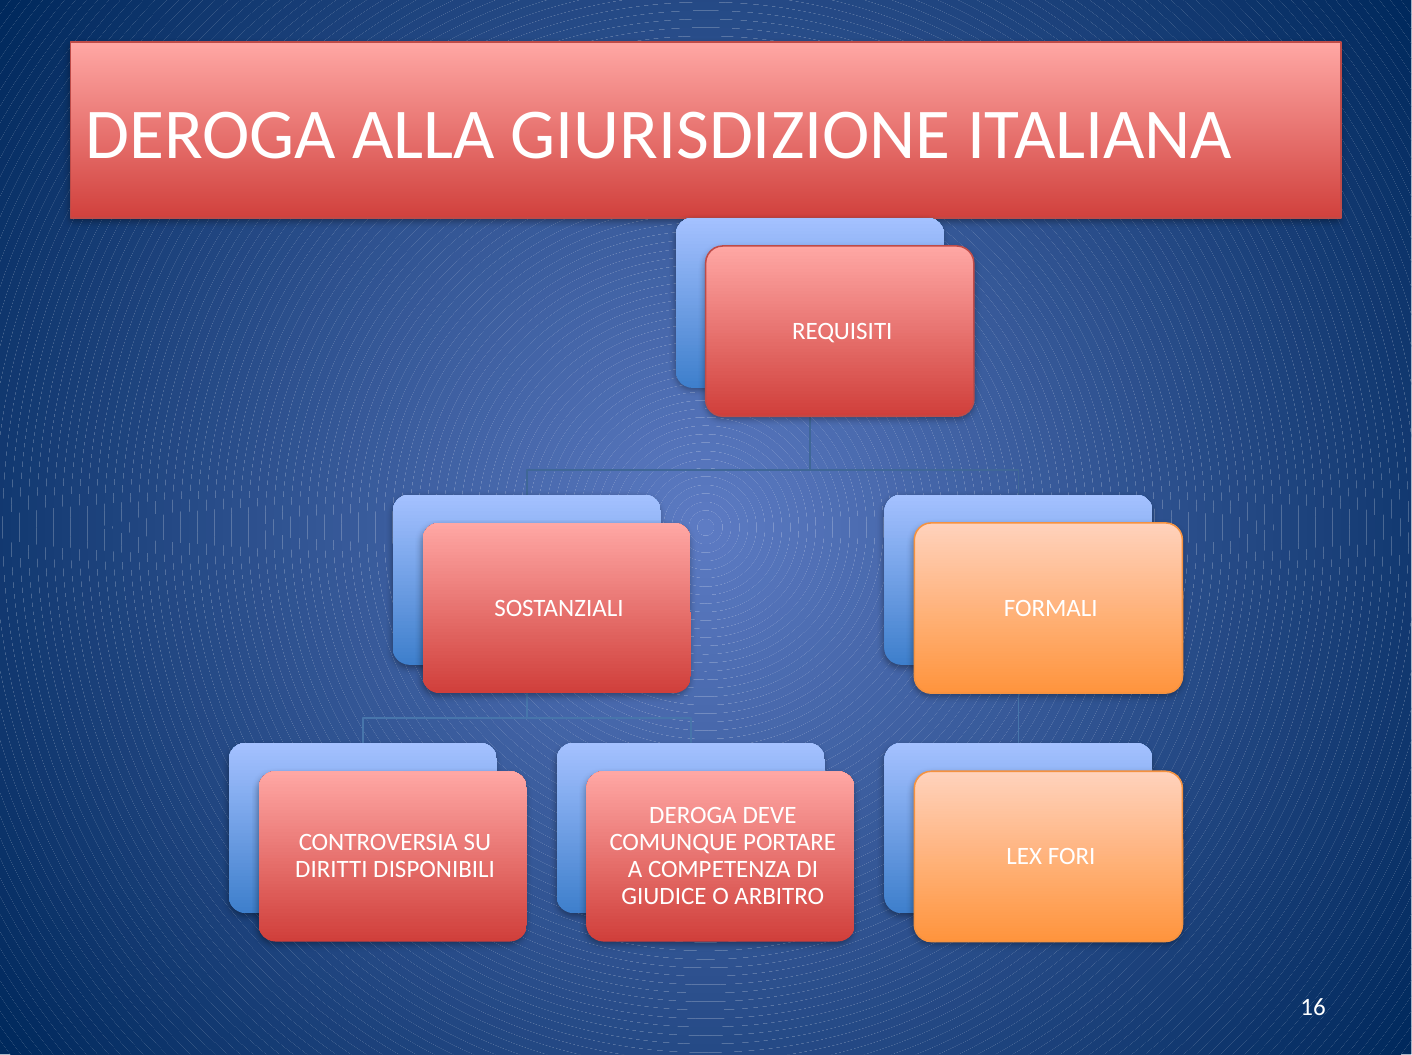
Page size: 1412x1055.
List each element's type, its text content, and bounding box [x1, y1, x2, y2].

slide_number 16 [1011, 977, 1341, 1034]
title DEROGA ALLA GIURISDIZIONE ITALIANA [70, 41, 1342, 219]
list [70, 245, 1342, 943]
